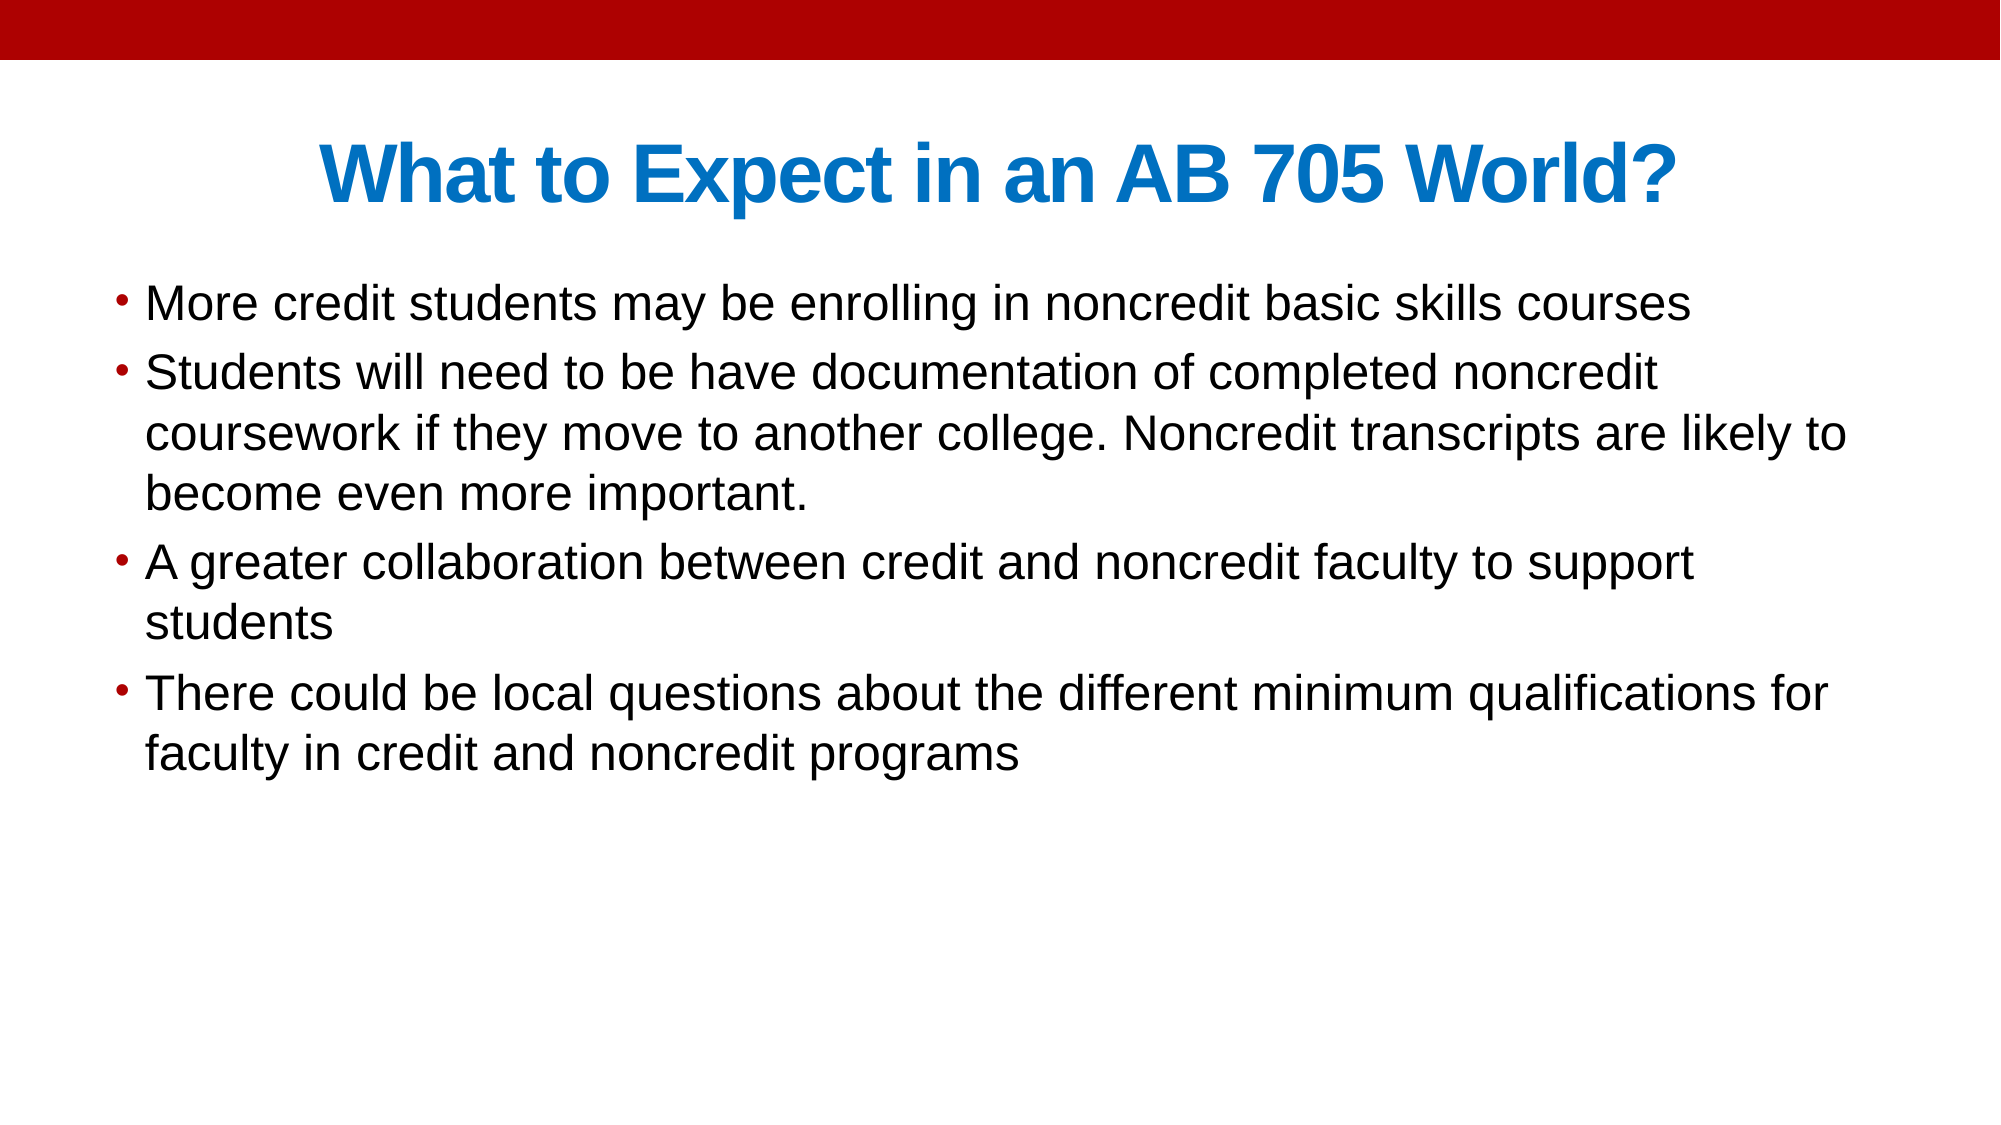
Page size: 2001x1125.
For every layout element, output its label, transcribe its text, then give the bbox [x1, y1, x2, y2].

list More credit students may be enrolling in noncredit basic skills courses Students will need to be have documentation of completed noncredit coursework if they move to another college. Noncredit transcripts are likely to become even more important. A greater collaboration between credit and noncredit faculty to support students There could be local questions about the different minimum qualifications for faculty in credit and noncredit programs [99, 262, 1900, 1063]
title What to Expect in an AB 705 World? [99, 87, 1900, 250]
